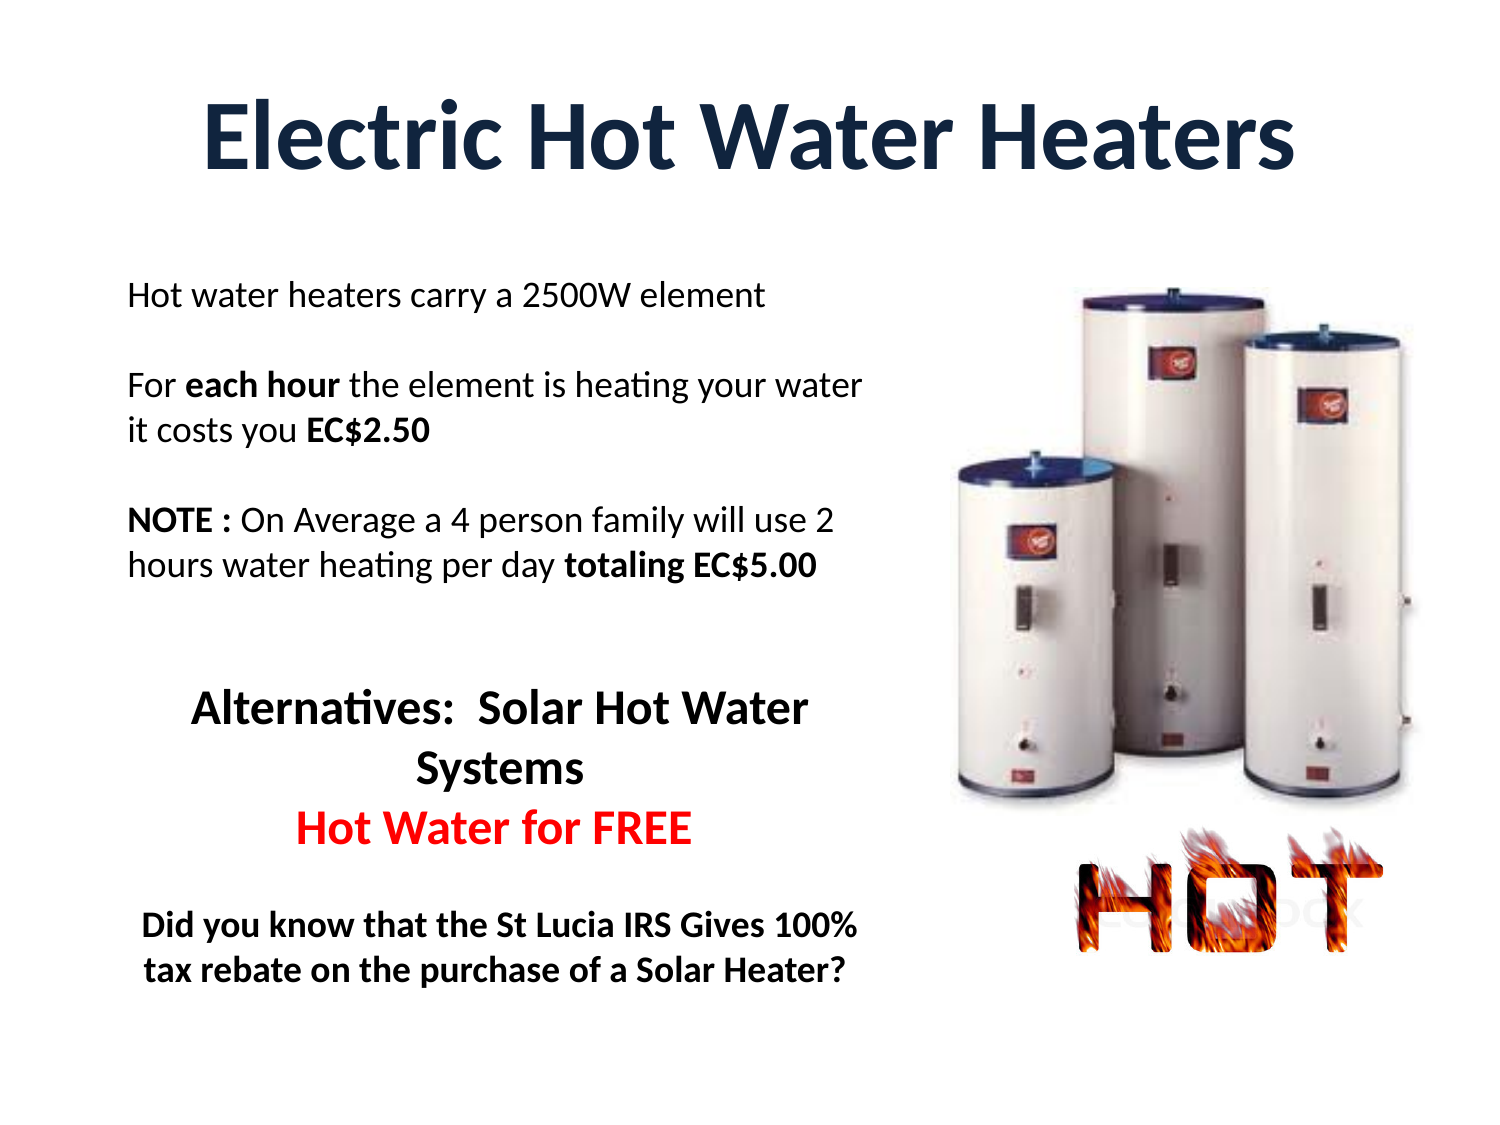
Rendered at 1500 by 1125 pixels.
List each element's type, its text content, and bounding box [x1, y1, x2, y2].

text_box Hot water heaters carry a 2500W element For each hour the element is heating your water it costs you EC$2.50 NOTE : On Average a 4 person family will use 2 hours water heating per day totaling EC$5.00 Alternatives: Solar Hot Water Systems Hot Water for FREE Did you know that the St Lucia IRS Gives 100% tax rebate on the purchase of a Solar Heater? [112, 262, 888, 1088]
text_box Electric Hot Water Heaters [137, 62, 1363, 198]
picture [949, 287, 1426, 817]
picture [1074, 824, 1391, 956]
